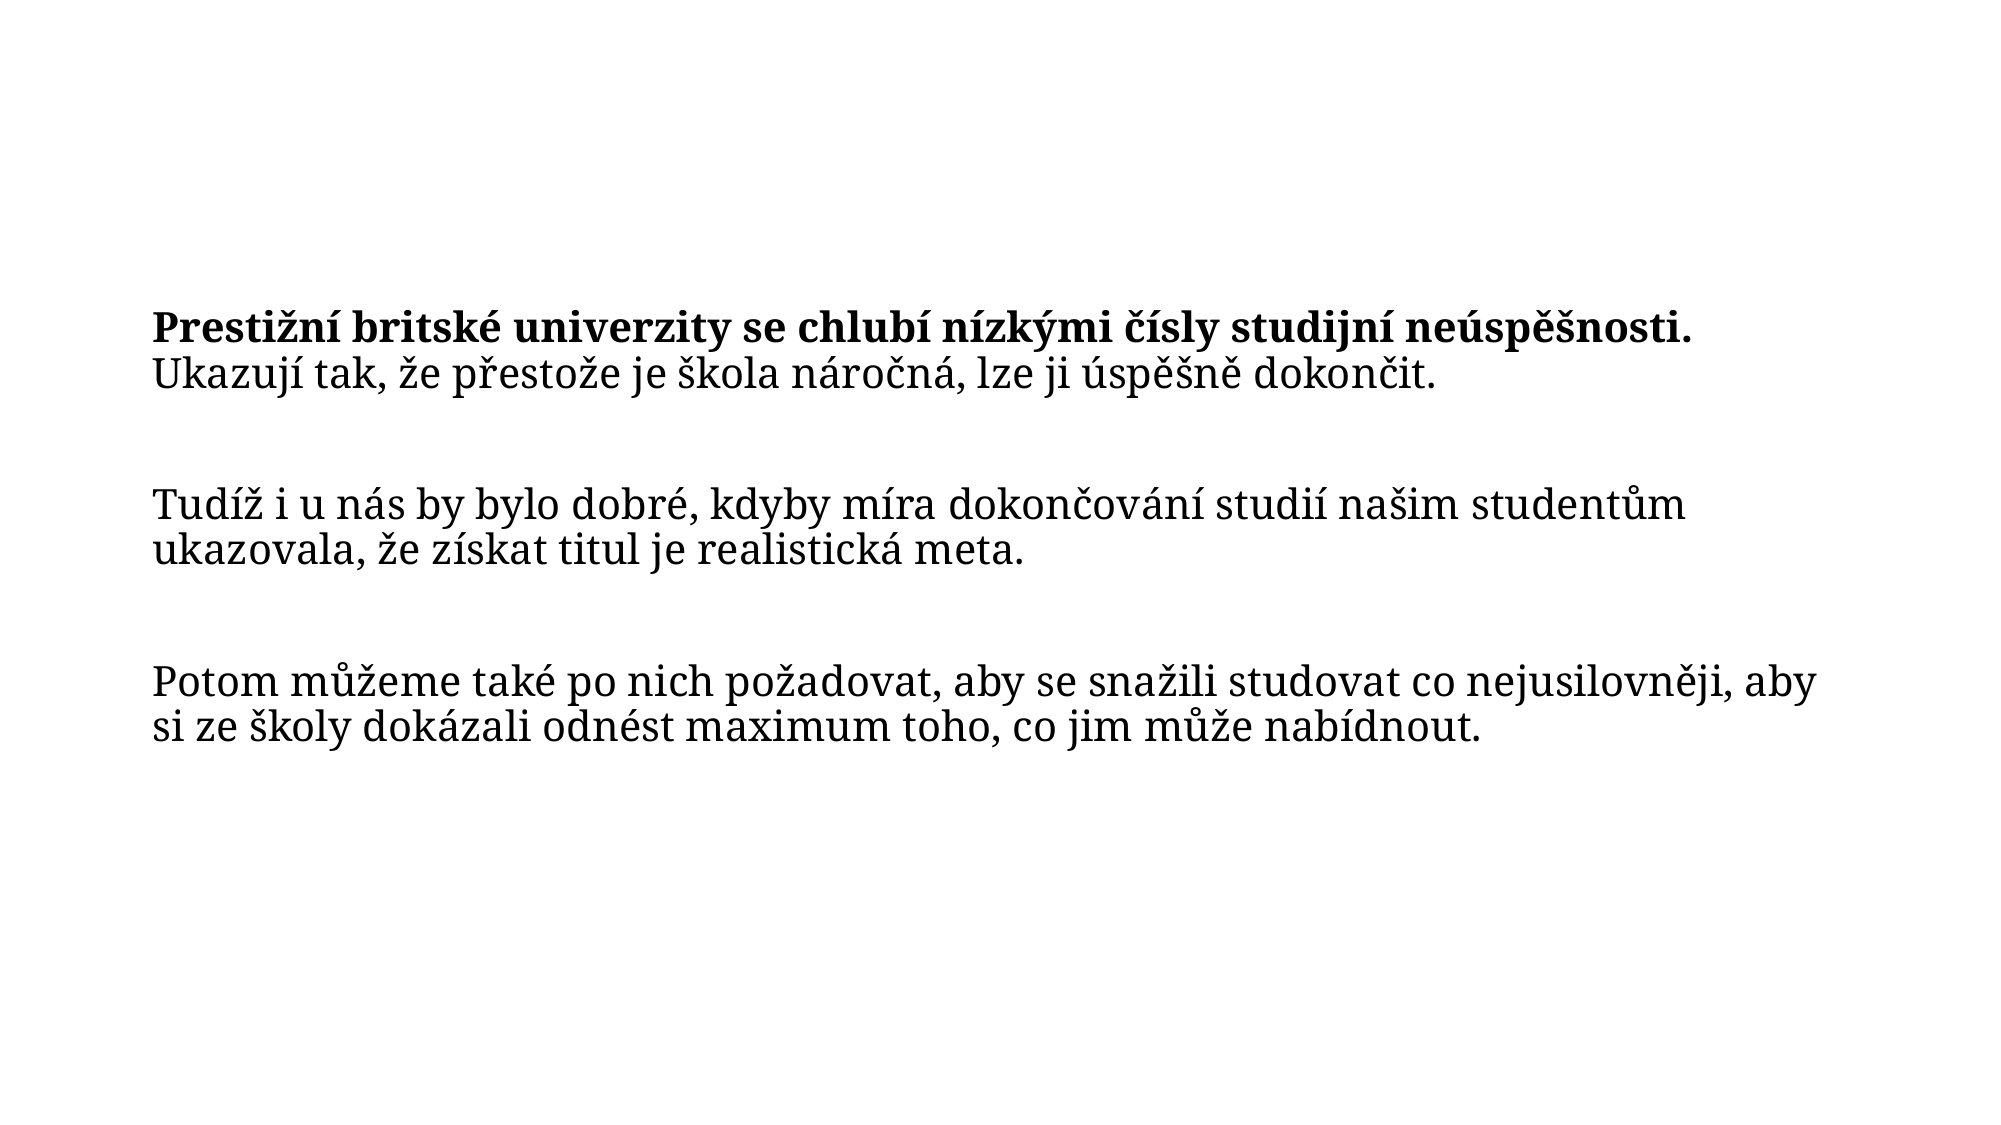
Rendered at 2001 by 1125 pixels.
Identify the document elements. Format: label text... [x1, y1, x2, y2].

list Prestižní britské univerzity se chlubí nízkými čísly studijní neúspěšnosti. Ukazují tak, že přestože je škola náročná, lze ji úspěšně dokončit. Tudíž i u nás by bylo dobré, kdyby míra dokončování studií našim studentům ukazovala, že získat titul je realistická meta. Potom můžeme také po nich požadovat, aby se snažili studovat co nejusilovněji, aby si ze školy dokázali odnést maximum toho, co jim může nabídnout. [137, 299, 1863, 1014]
